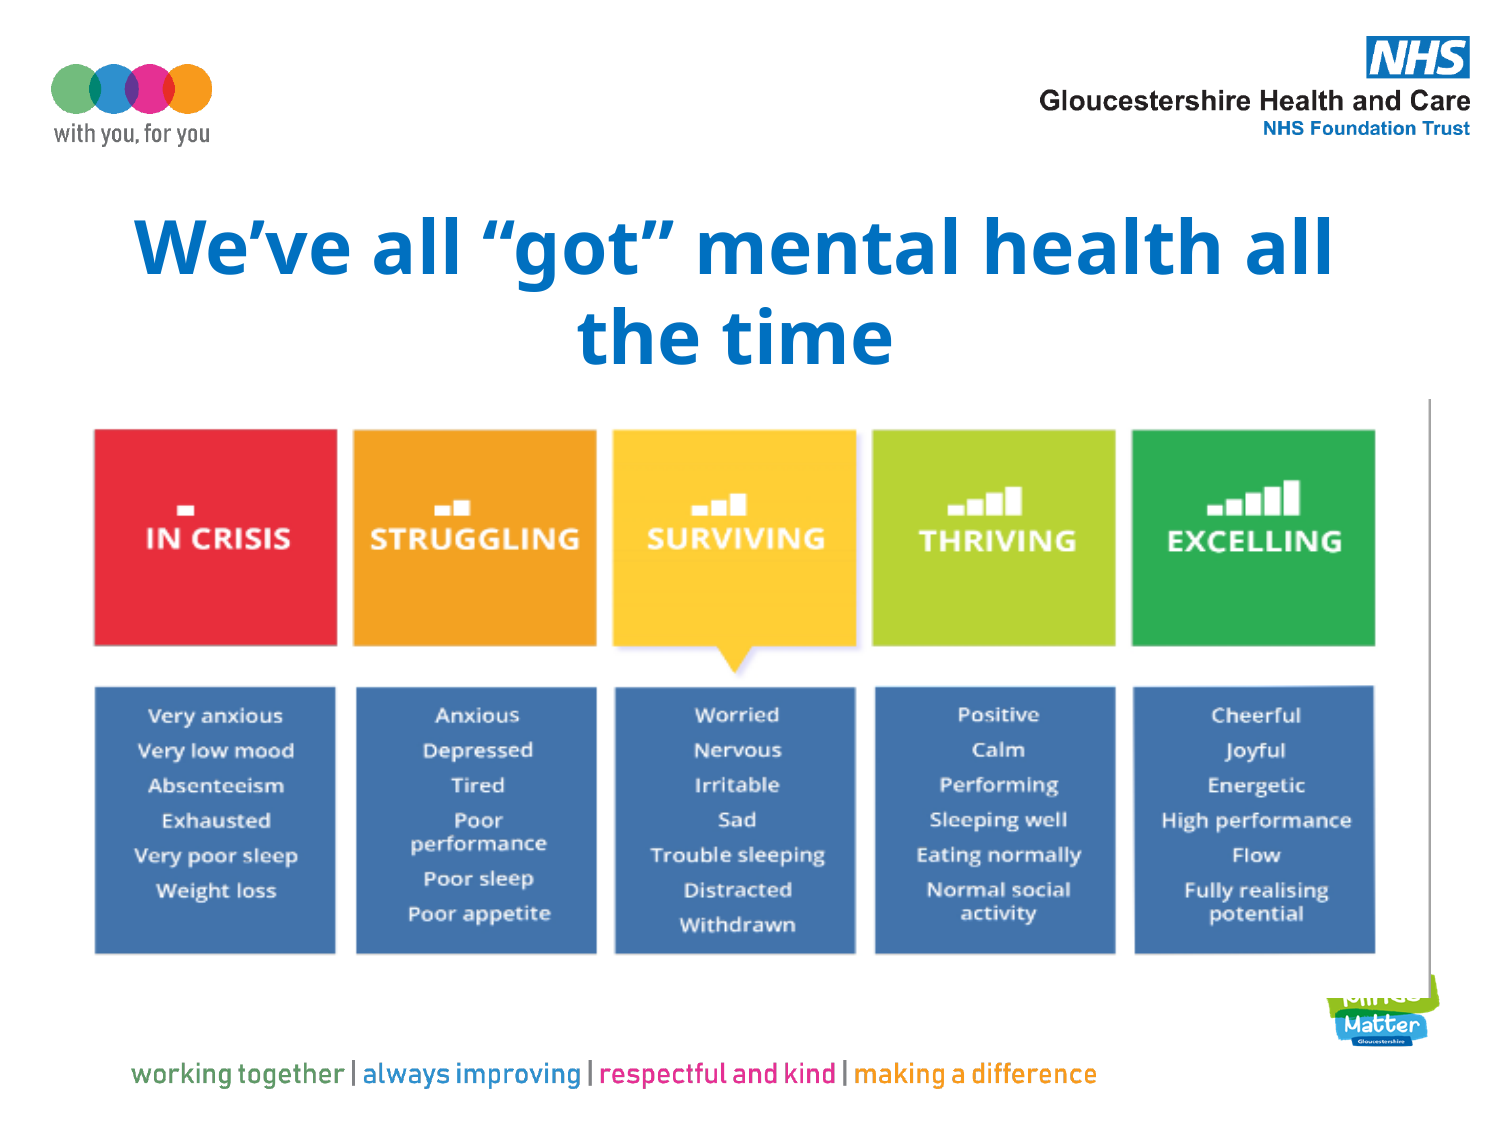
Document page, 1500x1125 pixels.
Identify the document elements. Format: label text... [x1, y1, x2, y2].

picture [40, 399, 1440, 1047]
text_box We’ve all “got” mental health all the time [51, 192, 1420, 388]
picture [51, 64, 212, 147]
picture [131, 1060, 1096, 1089]
picture [1040, 36, 1470, 135]
